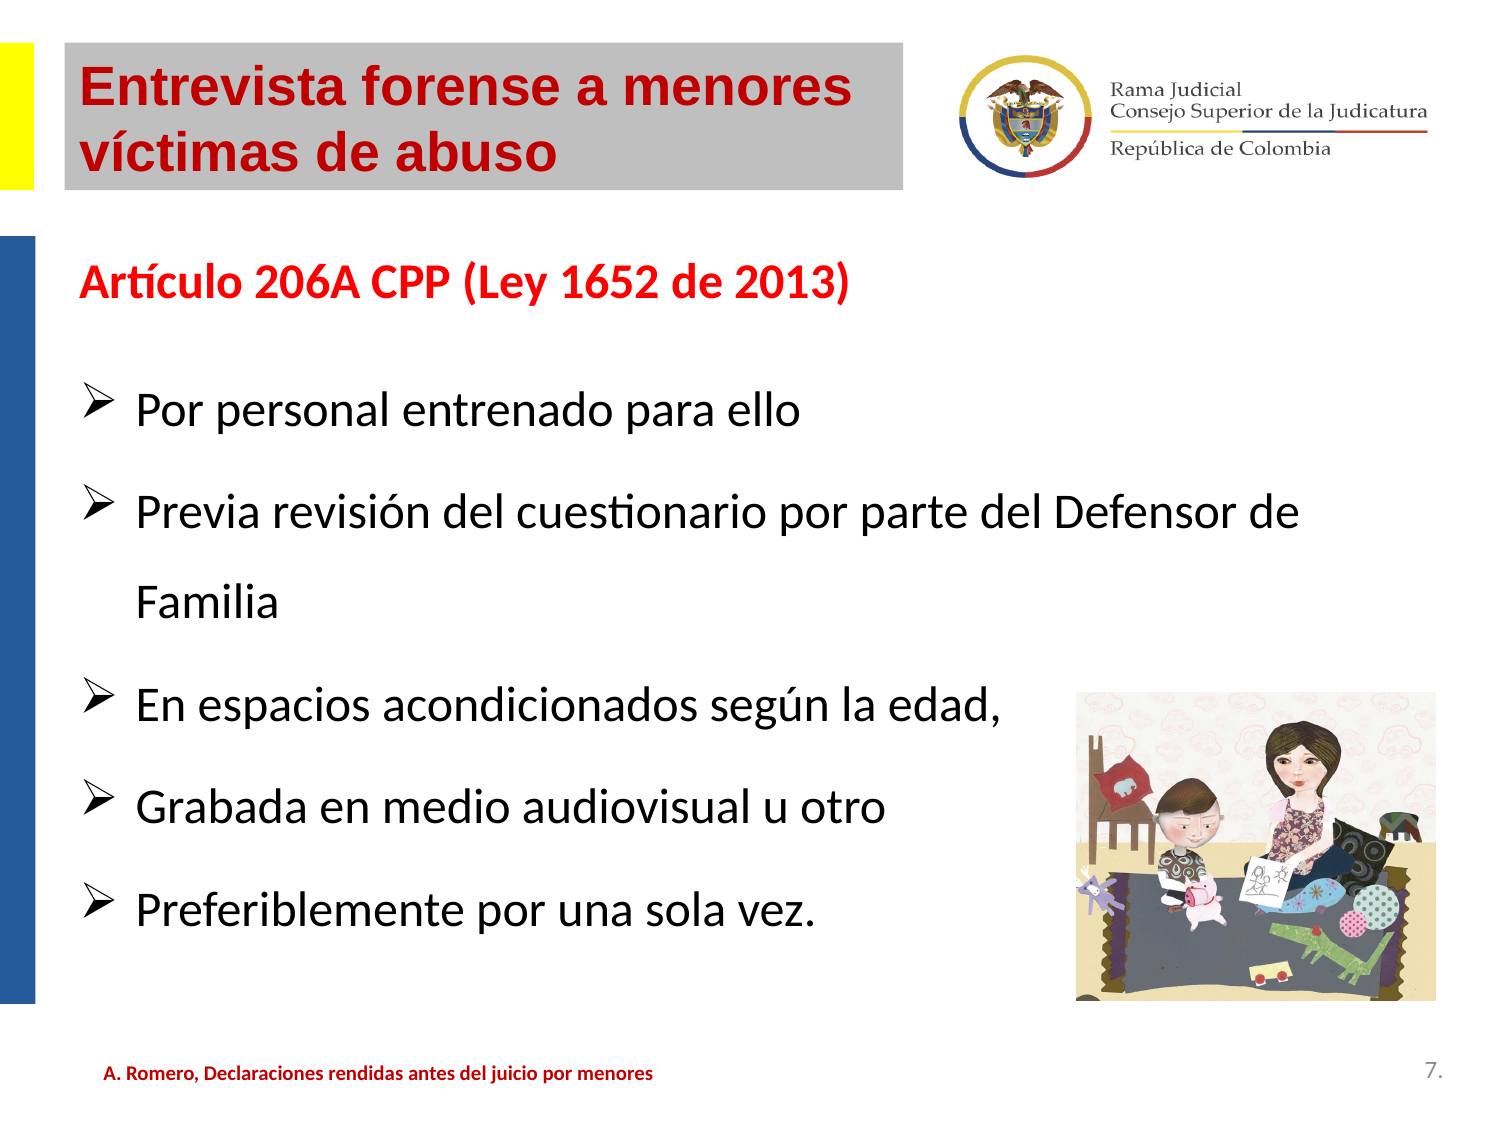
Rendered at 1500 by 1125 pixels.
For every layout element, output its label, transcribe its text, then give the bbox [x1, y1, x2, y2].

text_box A. Romero, Declaraciones rendidas antes del juicio por menores [88, 1054, 1108, 1090]
text_box Entrevista forense a menores víctimas de abuso [64, 42, 904, 191]
picture [950, 42, 1436, 191]
picture [1076, 692, 1436, 1001]
text_box [0, 236, 36, 1004]
slide_number 7. [1108, 1038, 1459, 1099]
text_box [0, 42, 34, 191]
text_box Artículo 206A CPP (Ley 1652 de 2013) Por personal entrenado para ello Previa revisión del cuestionario por parte del Defensor de Familia En espacios acondicionados según la edad, Grabada en medio audiovisual u otro Preferiblemente por una sola vez. [64, 211, 1436, 944]
